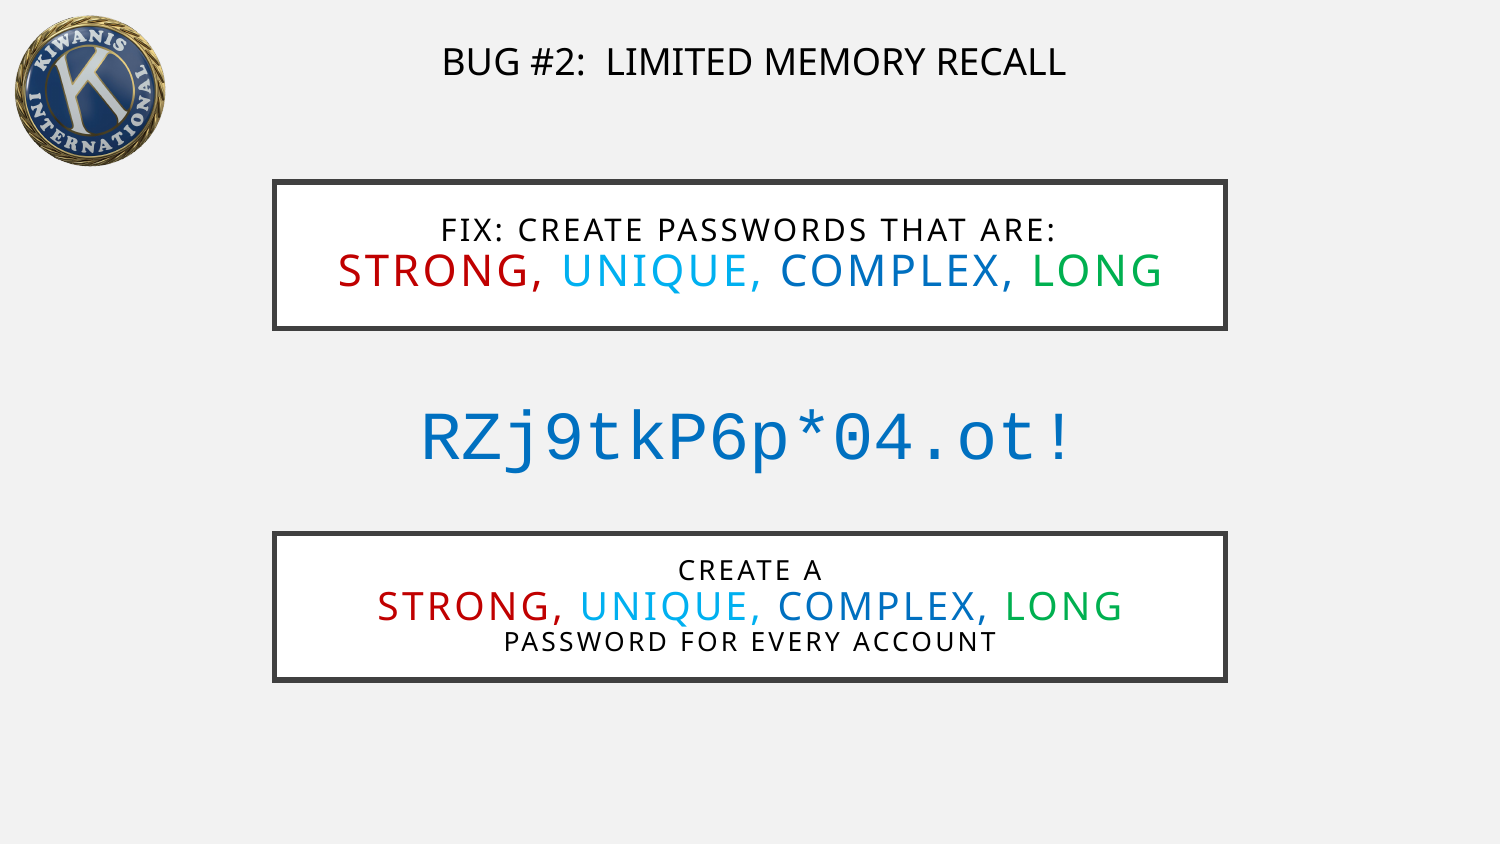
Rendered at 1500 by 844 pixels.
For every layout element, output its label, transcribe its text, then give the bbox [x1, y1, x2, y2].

text_box BUG #2: LIMITED MEMORY RECALL [426, 31, 1082, 91]
title FIX: CREATE PASSWORDS THAT ARE: Strong, unique, COMPLEX, LONG [272, 179, 1228, 331]
text_box CREATE A Strong, unique, COMPLEX, LONG PASSWORD FOR EVERY ACCOUNT [274, 533, 1226, 680]
text_box RZj9tkP6p*04.ot! [353, 383, 1146, 481]
picture [14, 15, 166, 167]
